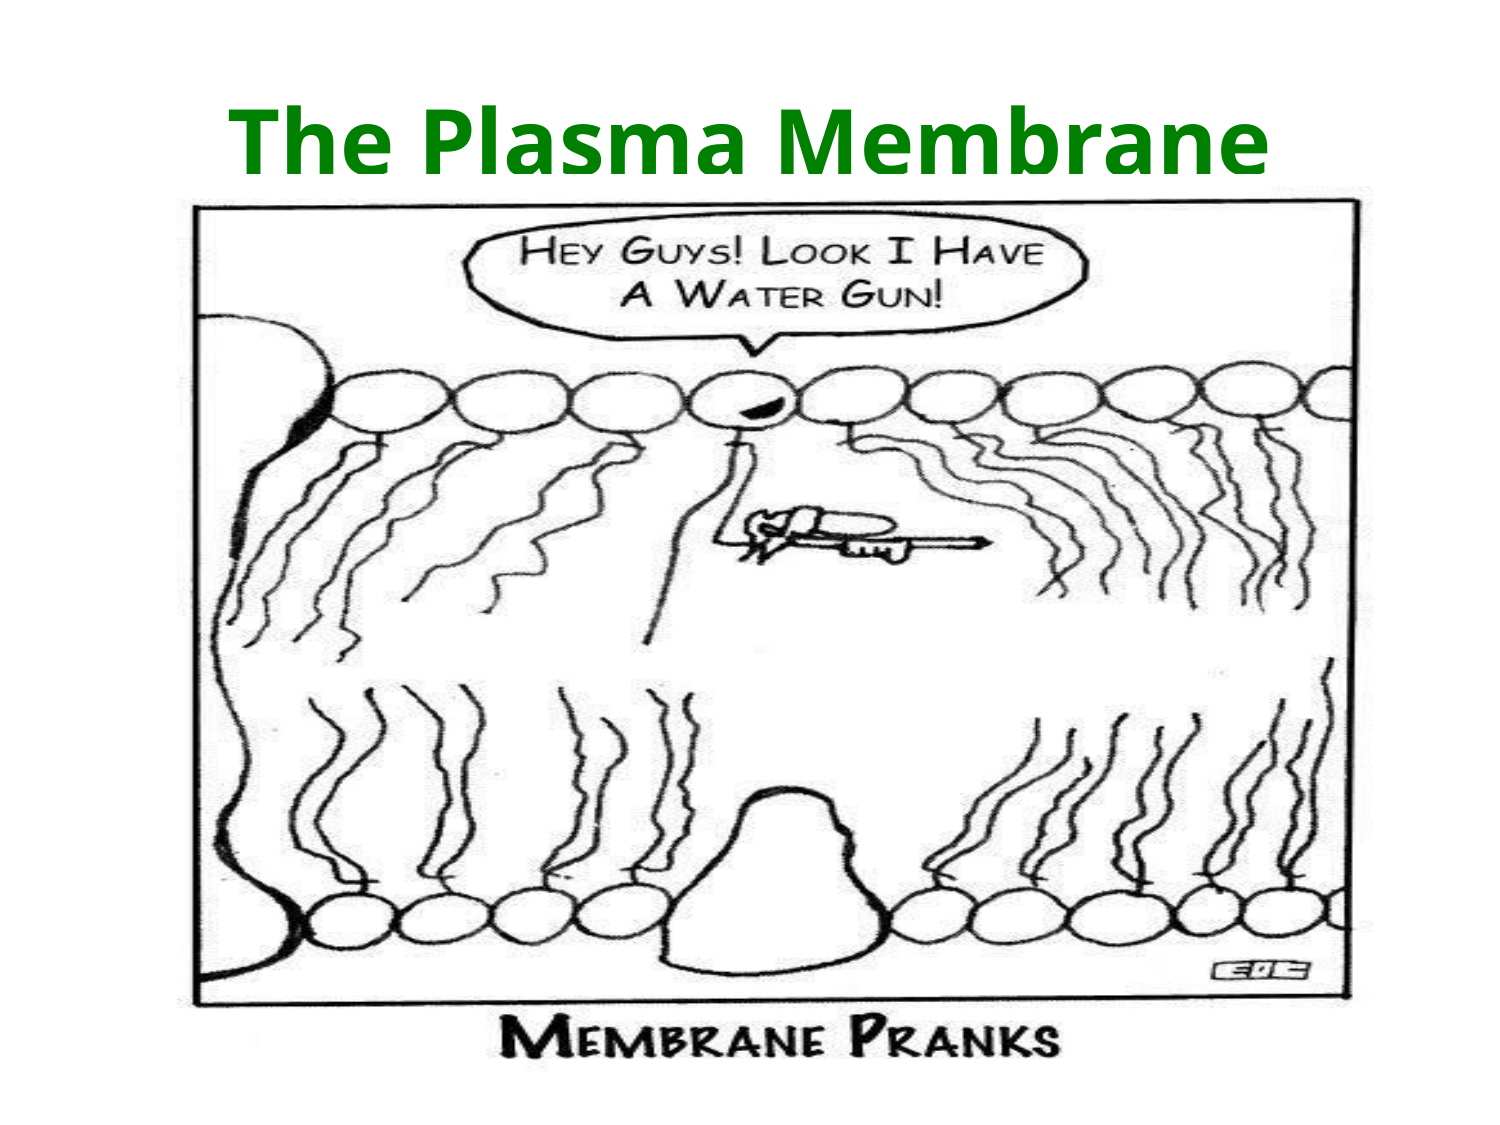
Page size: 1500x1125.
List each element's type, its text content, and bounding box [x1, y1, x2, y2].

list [137, 174, 1426, 1101]
title The Plasma Membrane [75, 45, 1425, 233]
